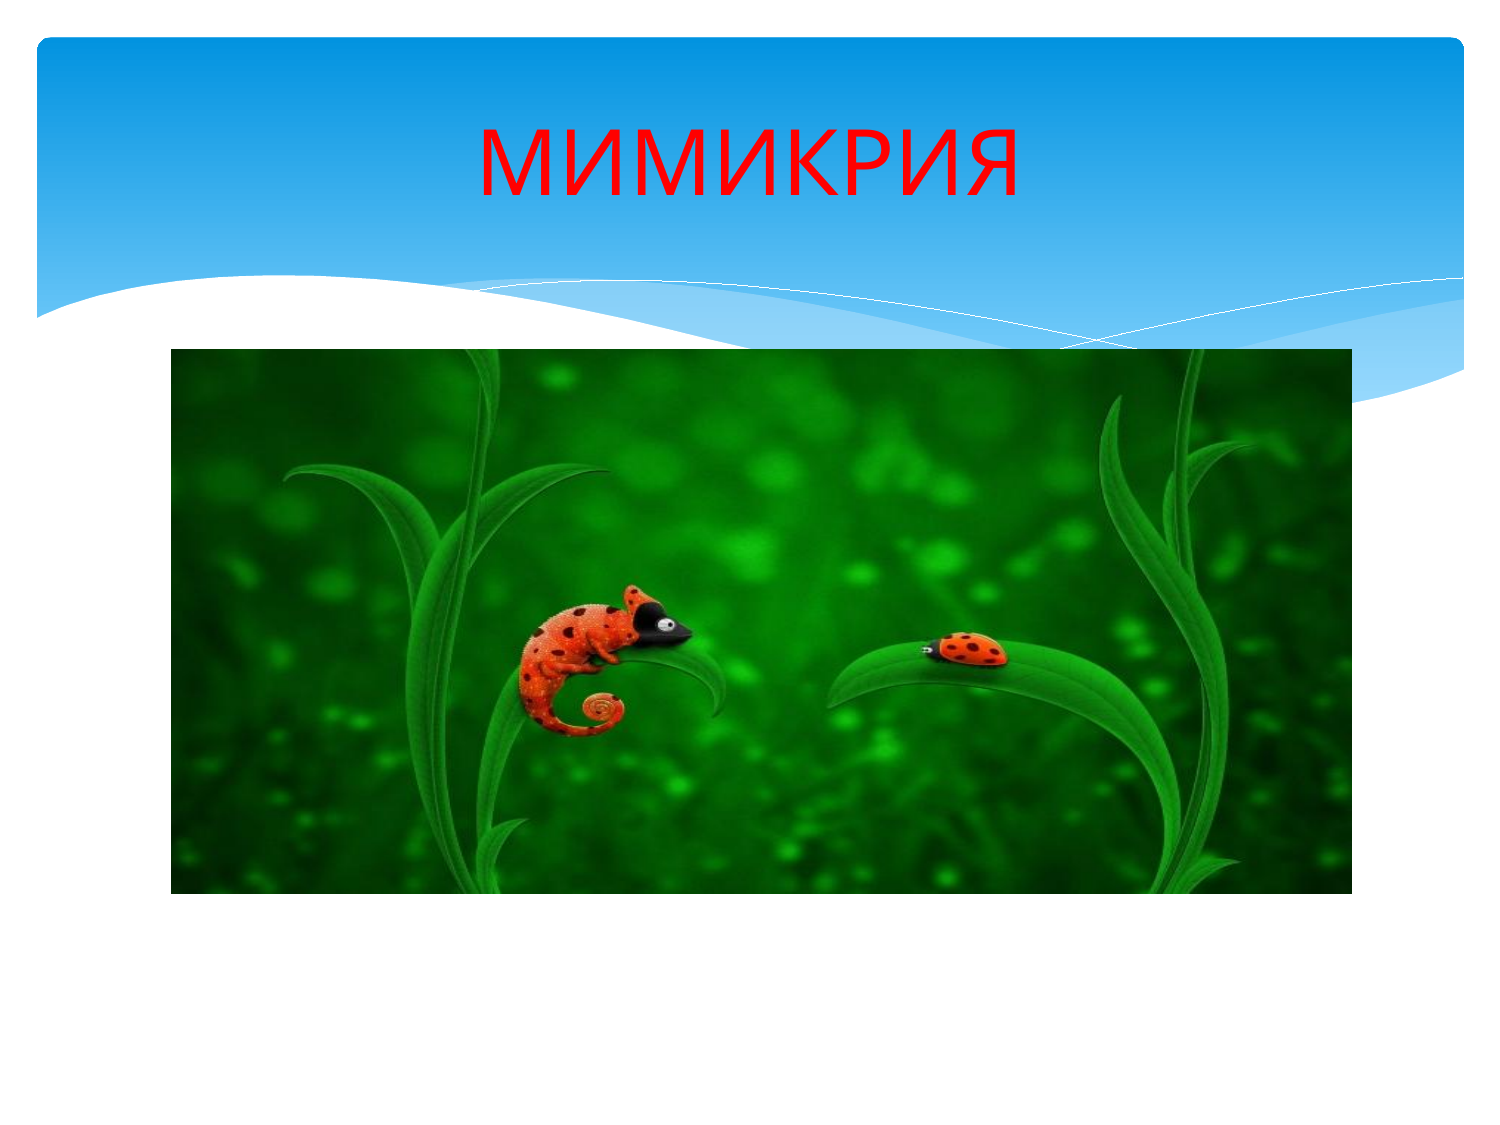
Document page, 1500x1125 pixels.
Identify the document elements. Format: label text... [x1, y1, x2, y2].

title МИМИКРИЯ [75, 55, 1425, 261]
picture [170, 349, 1352, 895]
